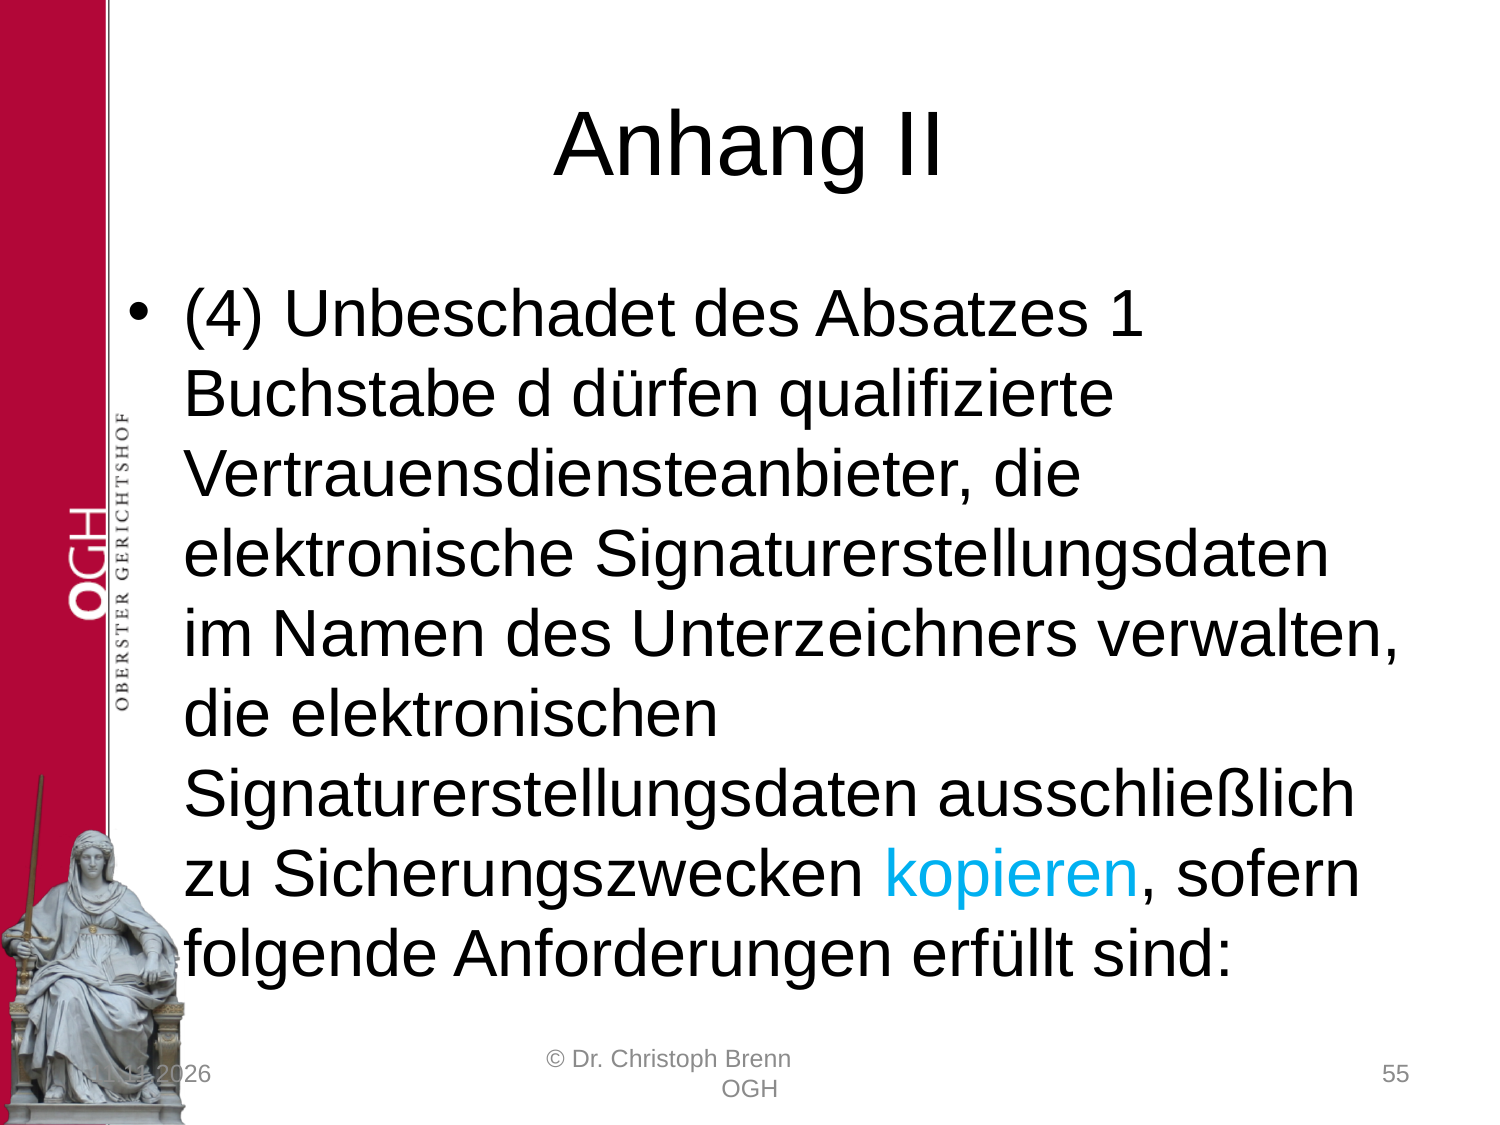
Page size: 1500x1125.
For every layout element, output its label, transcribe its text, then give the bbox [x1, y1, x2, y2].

slide_number 55 [1074, 1042, 1425, 1103]
list (4) Unbeschadet des Absatzes 1 Buchstabe d dürfen qualifizierte Vertrauensdiensteanbieter, die elektronische Signaturerstellungsdaten im Namen des Unterzeichners verwalten, die elektronischen Signaturerstellungsdaten ausschließlich zu Sicherungszwecken kopieren, sofern folgende Anforderungen erfüllt sind: [111, 262, 1426, 1006]
title Anhang II [74, 44, 1426, 233]
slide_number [75, 1042, 425, 1103]
picture [0, 0, 186, 1125]
footer © Dr. Christoph Brenn OGH [512, 1042, 988, 1103]
